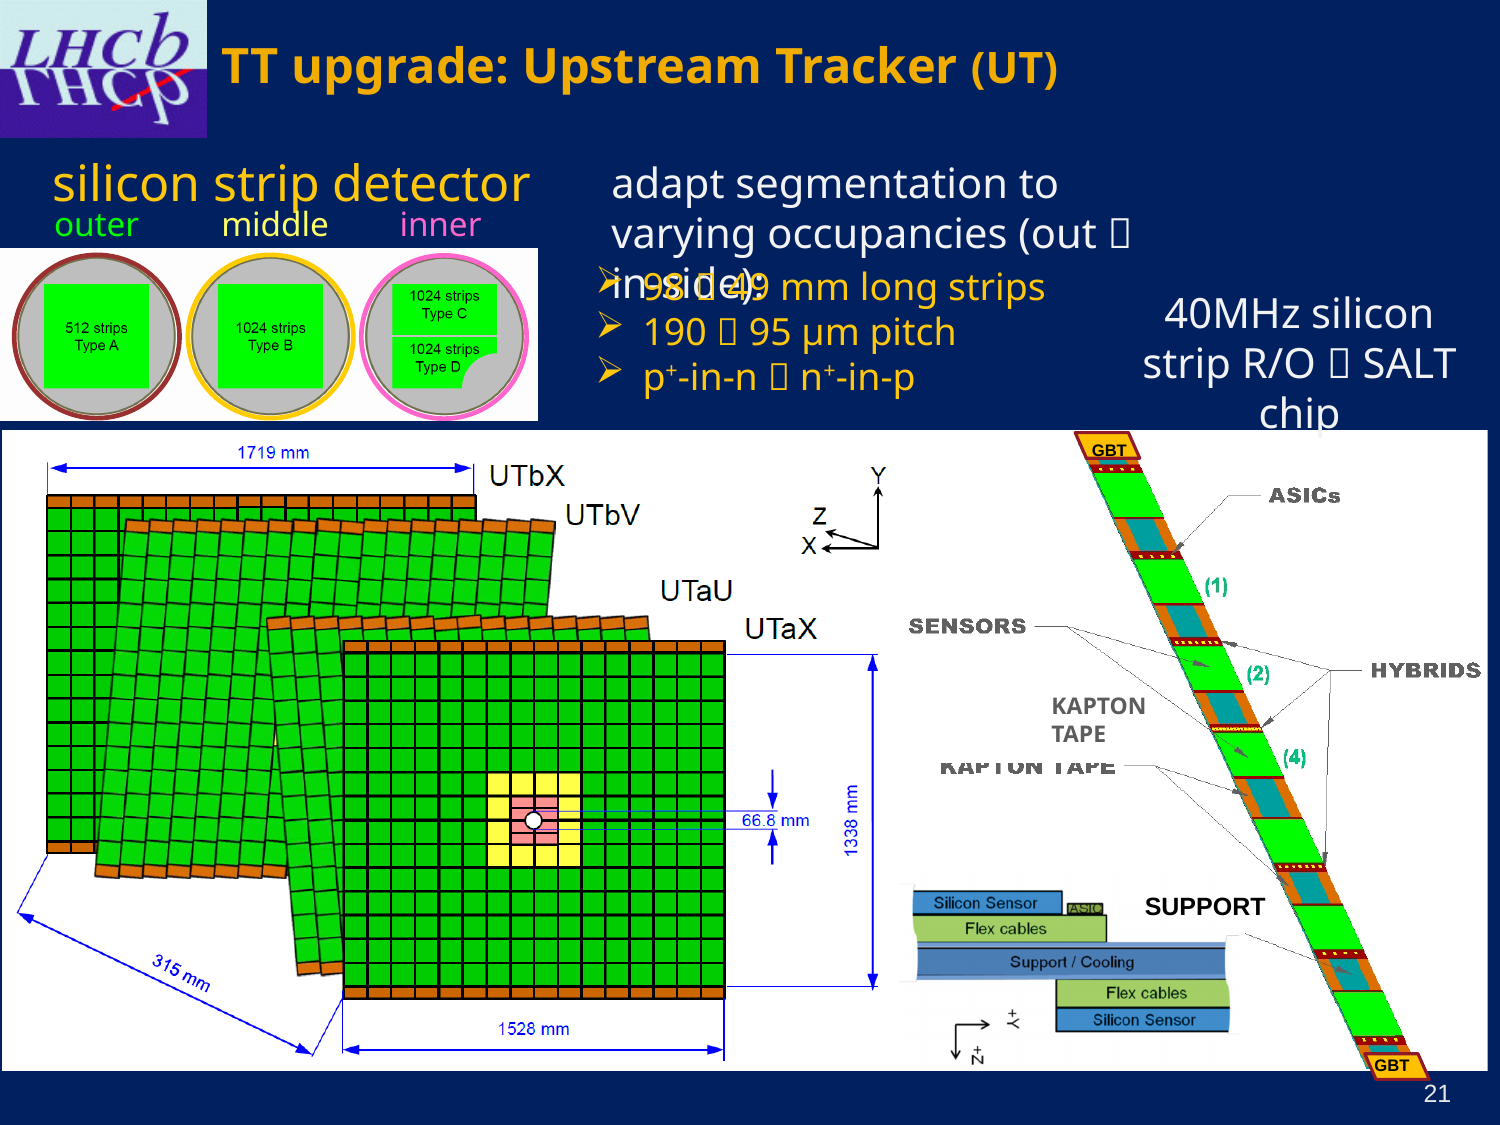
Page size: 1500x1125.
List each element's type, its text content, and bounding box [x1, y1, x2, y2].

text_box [596, 149, 1202, 407]
picture [2, 430, 899, 1071]
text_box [182, 430, 1488, 1125]
picture [0, 0, 207, 138]
text_box silicon strip detector [37, 144, 547, 219]
title TT upgrade: Upstream Tracker (UT) [206, 26, 1500, 102]
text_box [0, 196, 538, 421]
text_box 40MHz silicon strip R/O  SALT chip [1116, 278, 1483, 429]
picture [963, 789, 1161, 1125]
